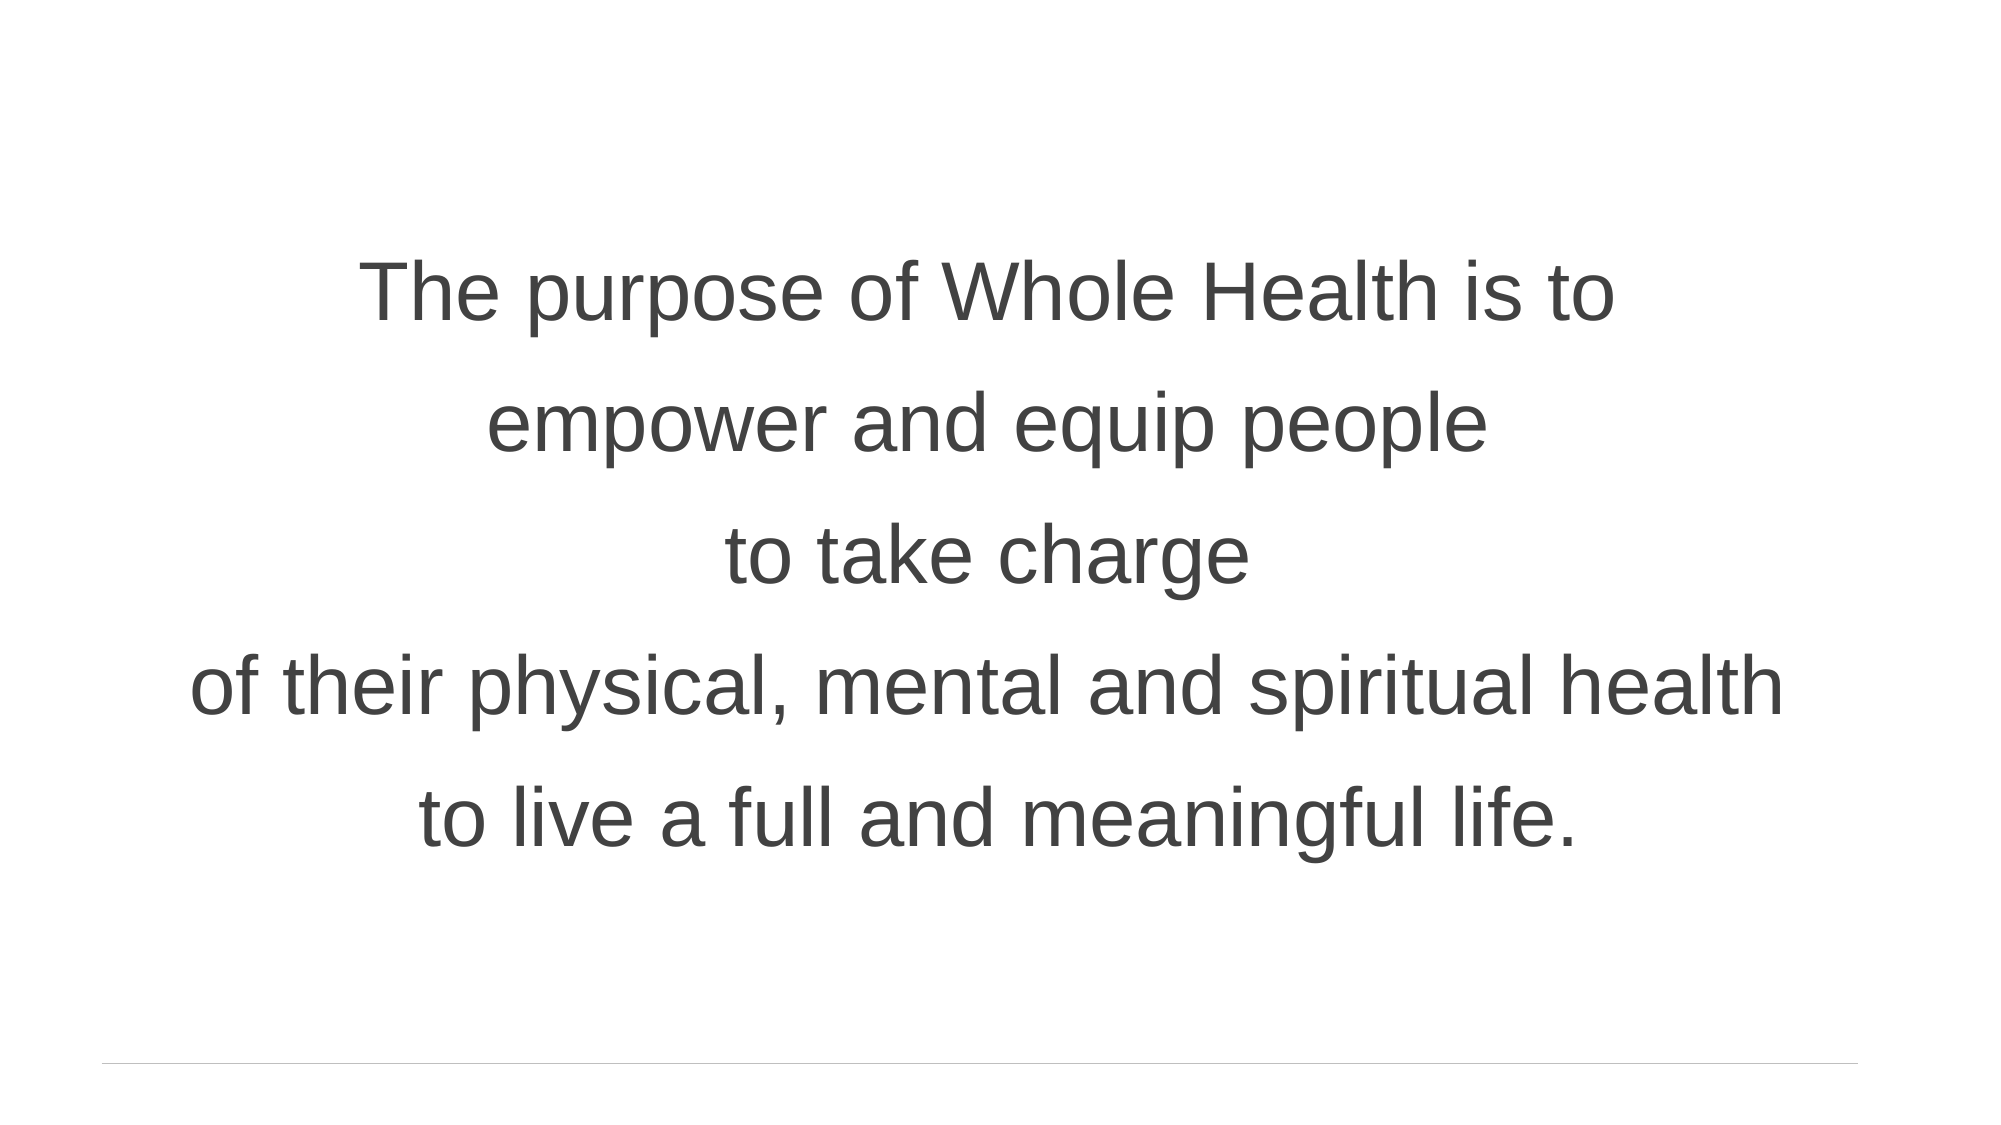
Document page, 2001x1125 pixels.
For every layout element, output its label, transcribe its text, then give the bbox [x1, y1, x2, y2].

text_box The purpose of Whole Health is to empower and equip people to take charge of their physical, mental and spiritual health to live a full and meaningful life. [68, 202, 1932, 950]
